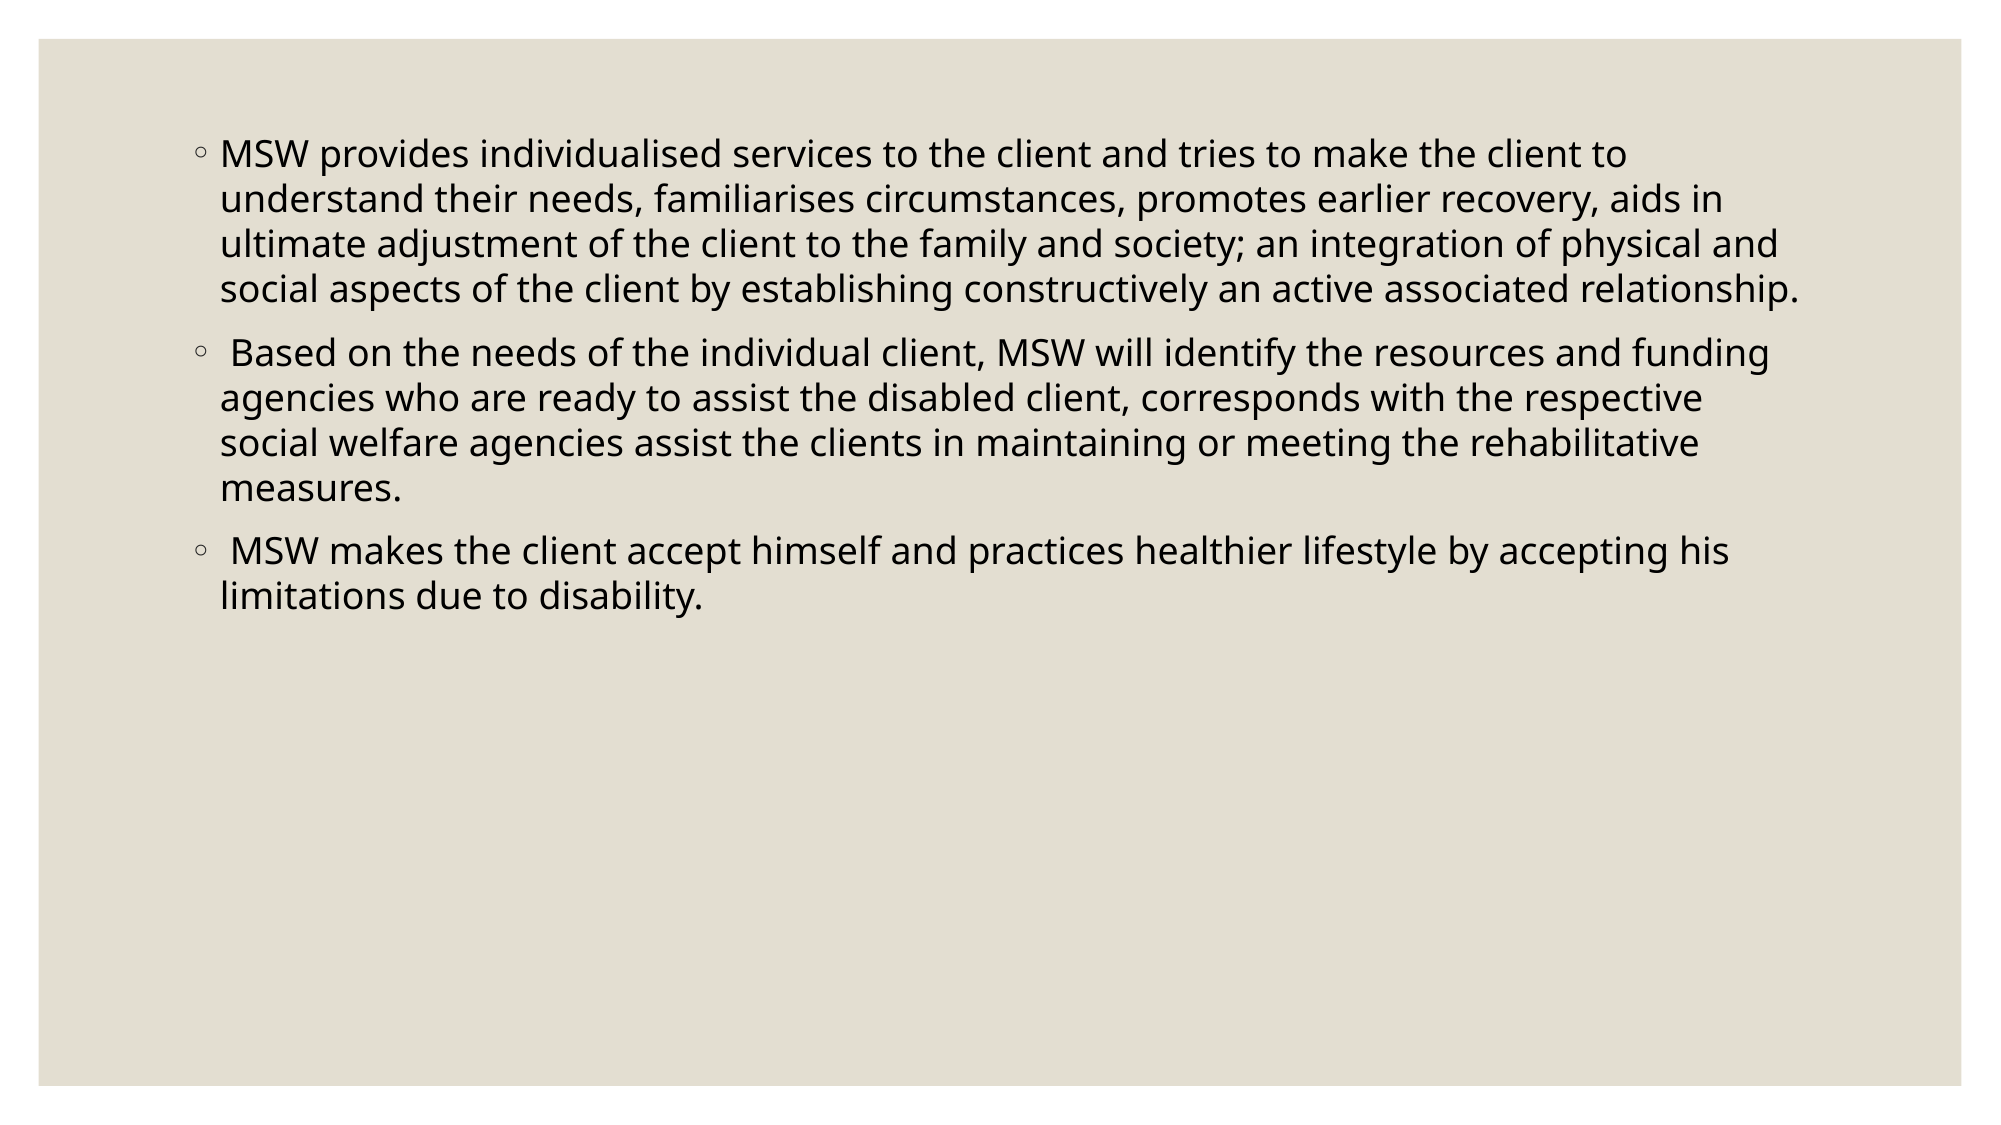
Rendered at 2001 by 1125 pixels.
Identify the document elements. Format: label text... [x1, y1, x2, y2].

list MSW provides individualised services to the client and tries to make the client to understand their needs, familiarises circumstances, promotes earlier recovery, aids in ultimate adjustment of the client to the family and society; an integration of physical and social aspects of the client by establishing constructively an active associated relationship. Based on the needs of the individual client, MSW will identify the resources and funding agencies who are ready to assist the disabled client, corresponds with the respective social welfare agencies assist the clients in maintaining or meeting the rehabilitative measures. MSW makes the client accept himself and practices healthier lifestyle by accepting his limitations due to disability. [174, 122, 1825, 990]
